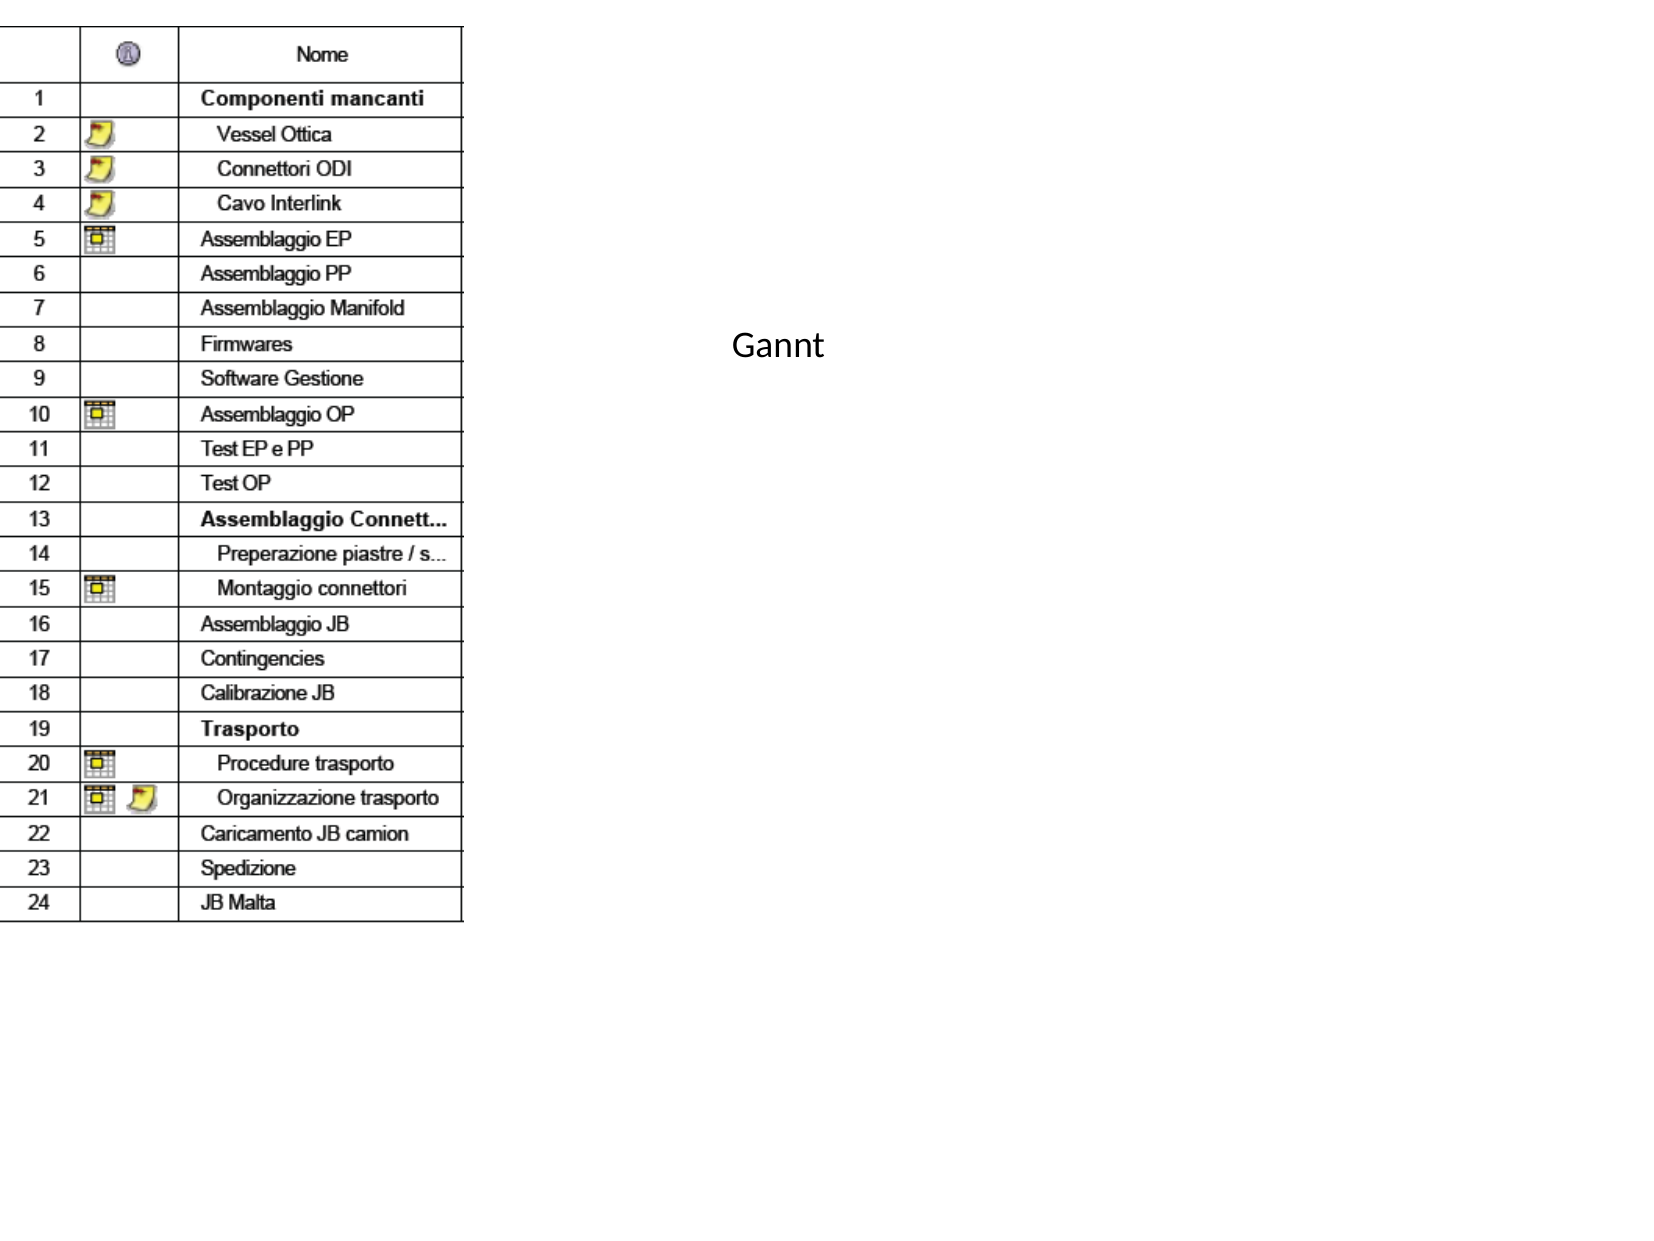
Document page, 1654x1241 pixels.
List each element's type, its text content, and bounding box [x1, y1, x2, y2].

picture [0, 26, 465, 924]
text_box Gannt [717, 312, 841, 373]
